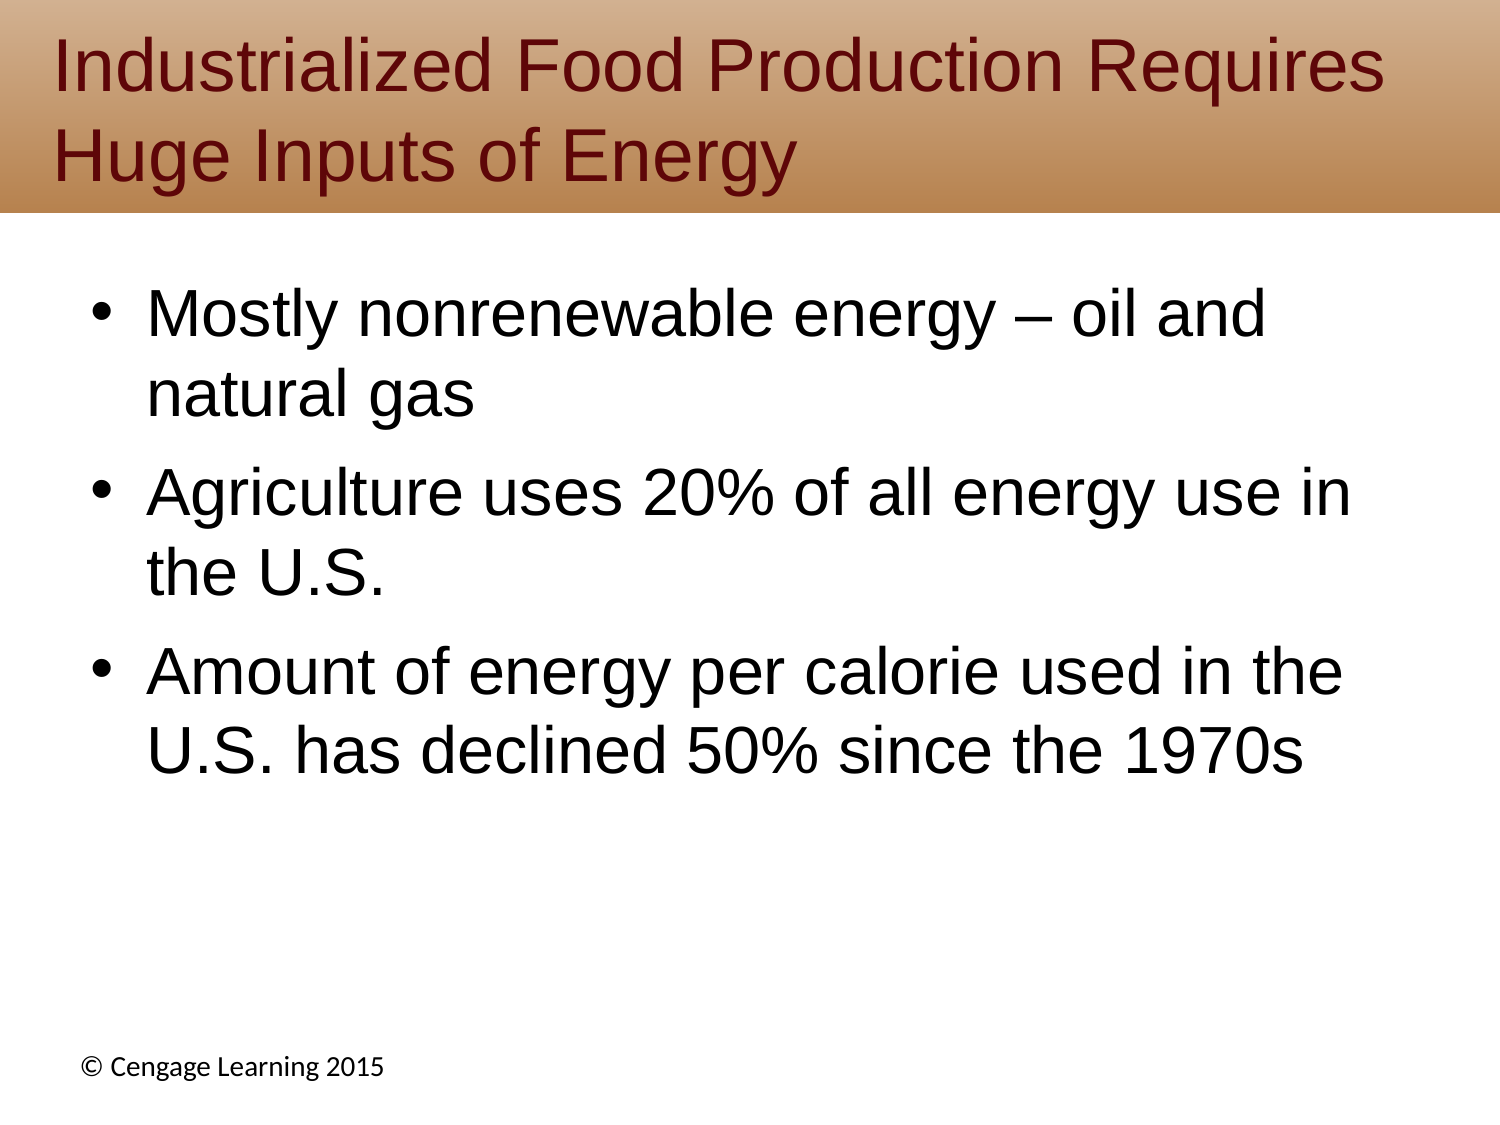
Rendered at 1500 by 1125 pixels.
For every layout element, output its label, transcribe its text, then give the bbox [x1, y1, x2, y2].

title Industrialized Food Production Requires Huge Inputs of Energy [0, 0, 1500, 213]
list Mostly nonrenewable energy – oil and natural gas Agriculture uses 20% of all energy use in the U.S. Amount of energy per calorie used in the U.S. has declined 50% since the 1970s [74, 262, 1426, 1101]
